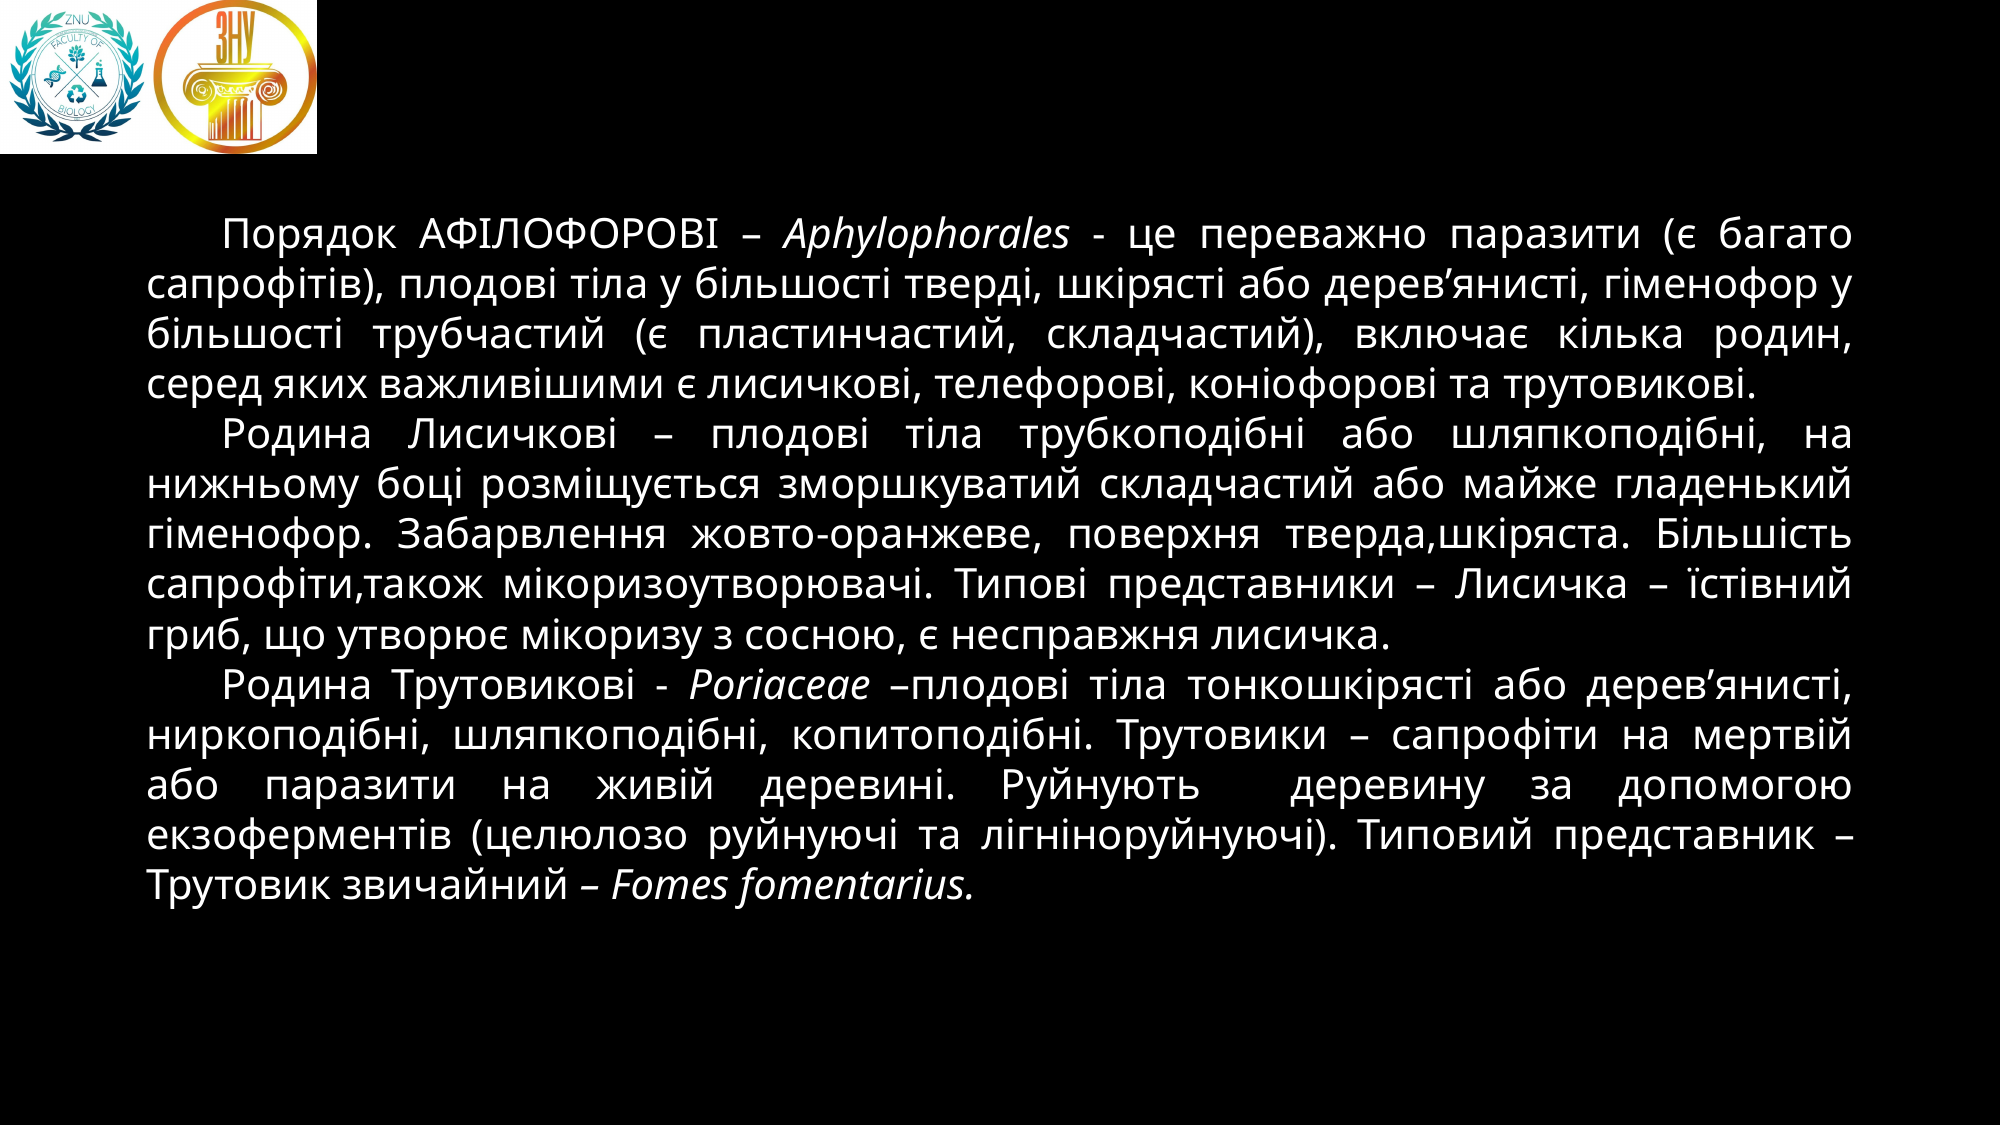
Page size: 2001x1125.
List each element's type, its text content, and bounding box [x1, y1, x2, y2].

picture [0, 0, 317, 154]
text_box Порядок АФІЛОФОРОВІ – Aphylophorales - це переважно паразити (є багато сапрофітів), плодові тіла у більшості тверді, шкірясті або дерев’янисті, гіменофор у більшості трубчастий (є пластинчастий, складчастий), включає кілька родин, серед яких важливішими є лисичкові, телефорові, коніофорові та трутовикові. Родина Лисичкові – плодові тіла трубкоподібні або шляпкоподібні, на нижньому боці розміщується зморшкуватий складчастий або майже гладенький гіменофор. Забарвлення жовто-оранжеве, поверхня тверда,шкіряста. Більшість сапрофіти,також мікоризоутворювачі. Типові представники – Лисичка – їстівний гриб, що утворює мікоризу з сосною, є несправжня лисичка. Родина Трутовикові - Poriaceae –плодові тіла тонкошкірясті або дерев’янисті, ниркоподібні, шляпкоподібні, копитоподібні. Трутовики – сапрофіти на мертвій або паразити на живій деревині. Руйнують деревину за допомогою екзоферментів (целюлозо руйнуючі та лігніноруйнуючі). Типовий представник –Трутовик звичайний – Fomes fomentarius. [131, 199, 1869, 915]
